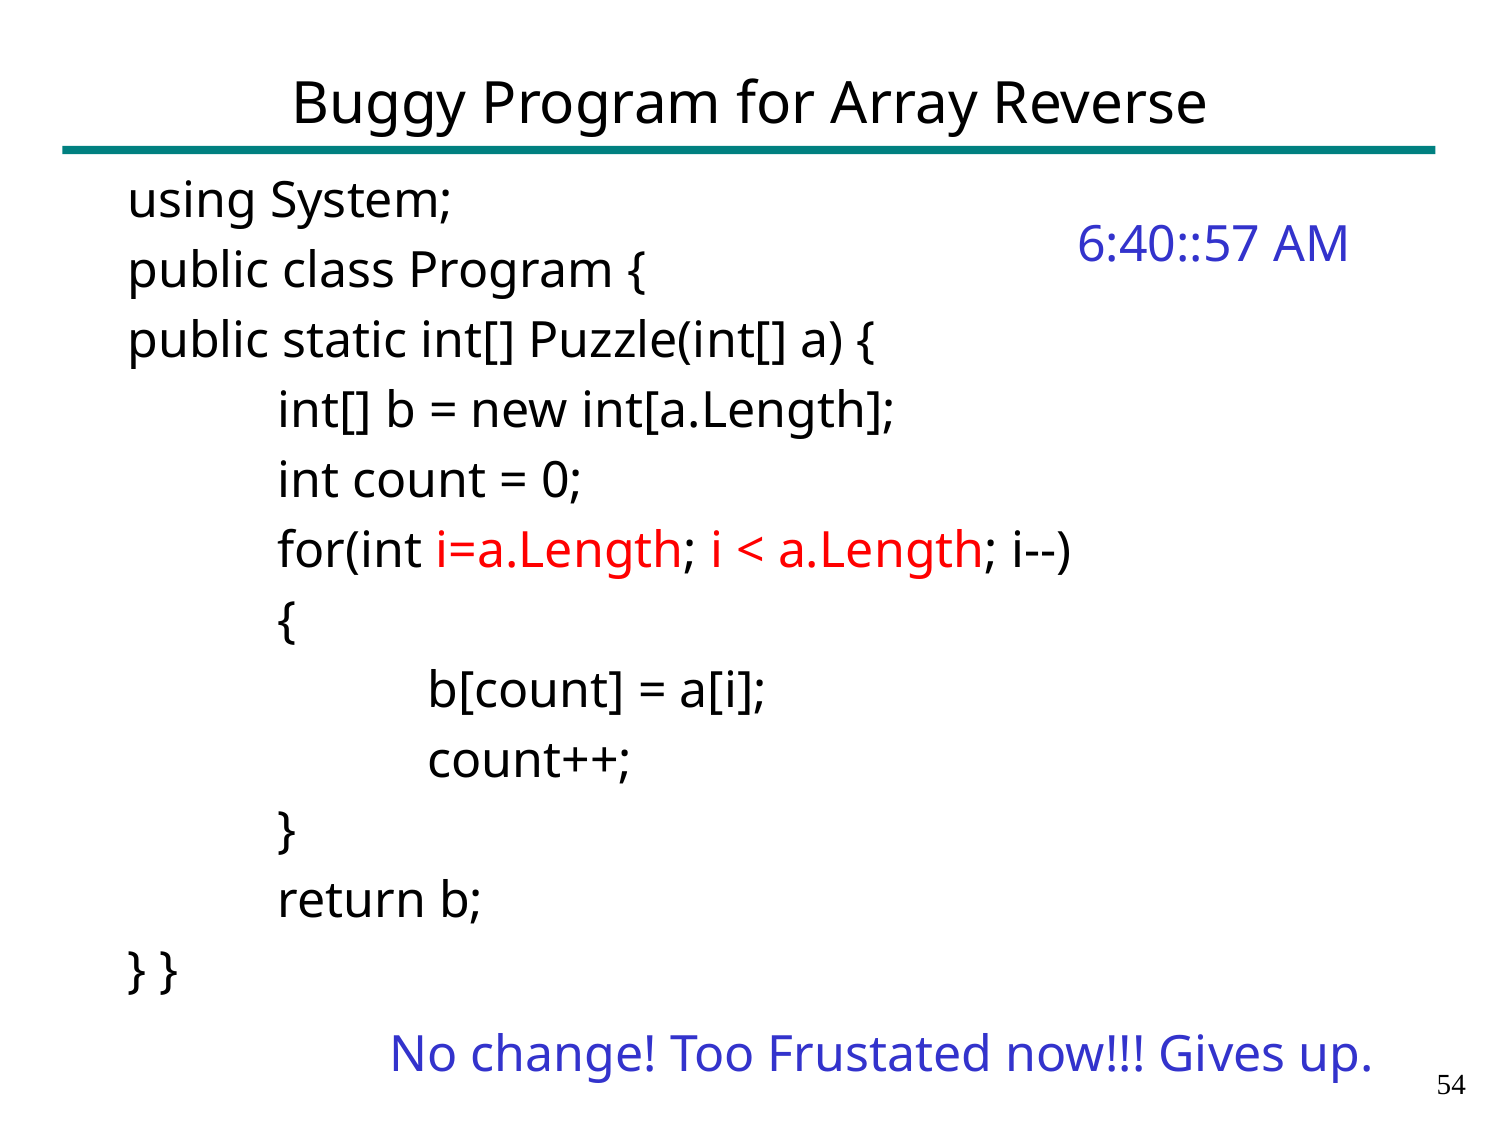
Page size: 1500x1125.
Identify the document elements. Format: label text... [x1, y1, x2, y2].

text_box 6:40::57 AM [1062, 204, 1418, 279]
slide_number 53 [1168, 1057, 1482, 1121]
title Buggy Program for Array Reverse [112, 49, 1388, 151]
list using System; public class Program { public static int[] Puzzle(int[] a) { int[] b = new int[a.Length]; int count = 0; for(int i=a.Length; i < a.Length; i--) { b[count] = a[i]; count++; } return b; } } [112, 159, 1388, 986]
text_box No change! Too Frustated now!!! Gives up. [375, 1014, 1418, 1090]
